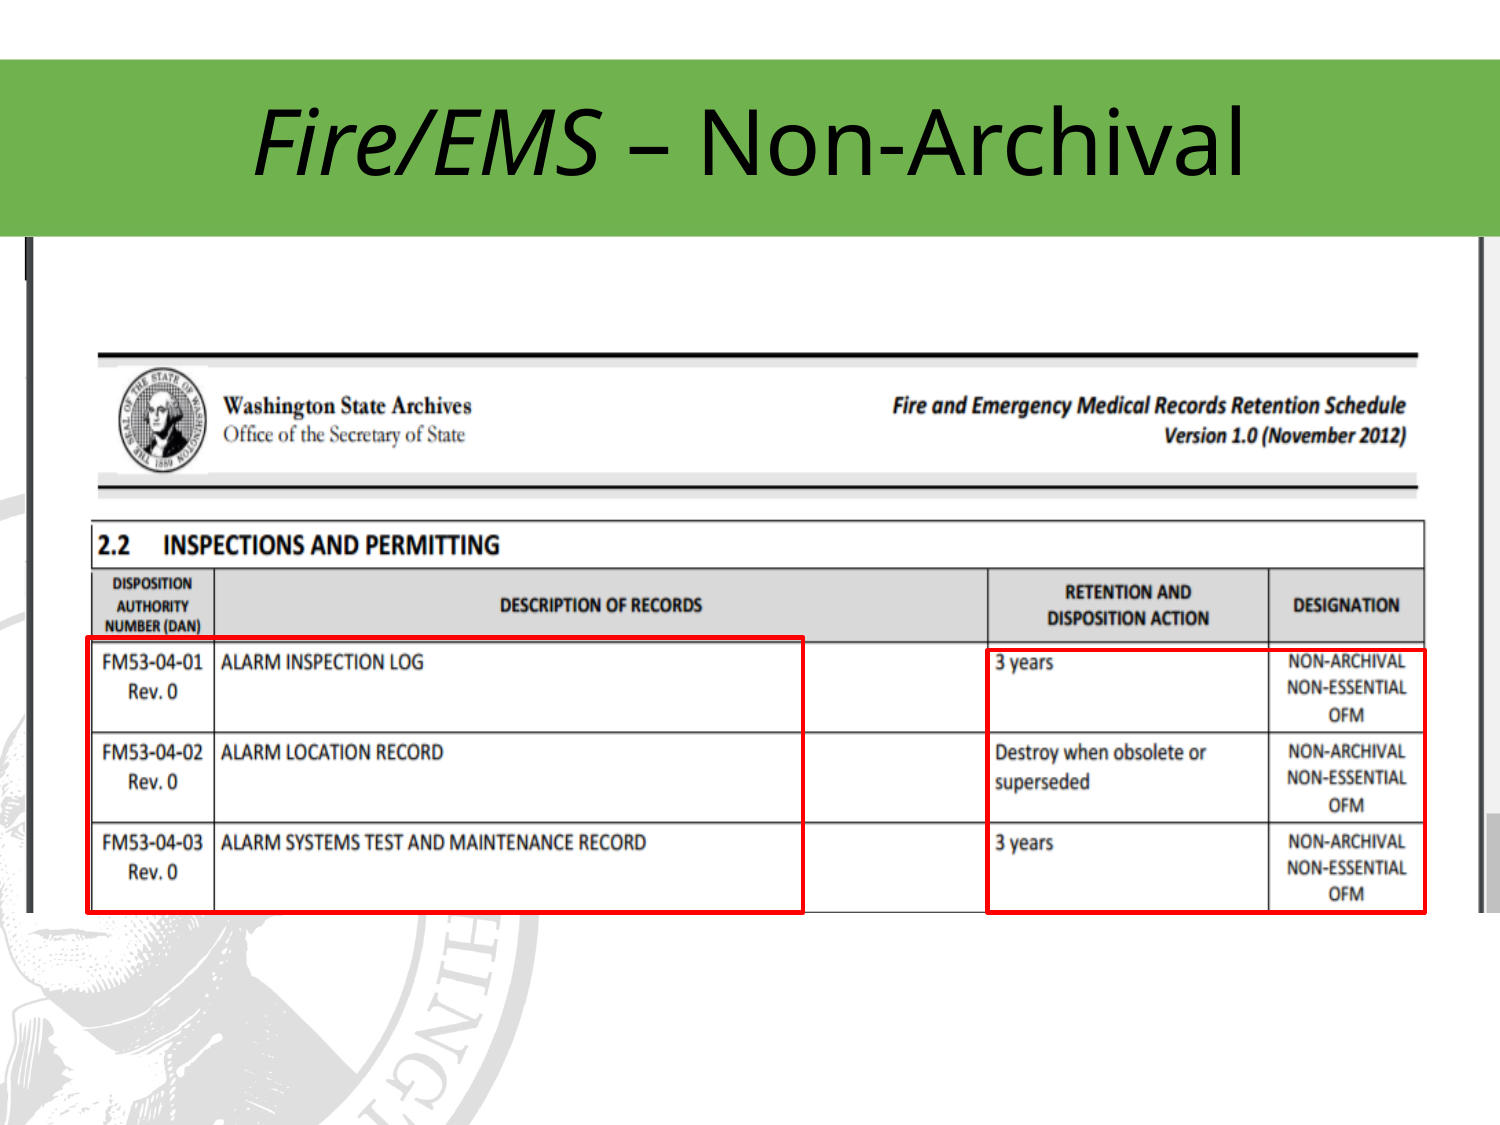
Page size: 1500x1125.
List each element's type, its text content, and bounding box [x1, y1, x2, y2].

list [24, 237, 1500, 913]
title Fire/EMS – Non-Archival [75, 45, 1425, 233]
picture [0, 0, 1500, 1125]
